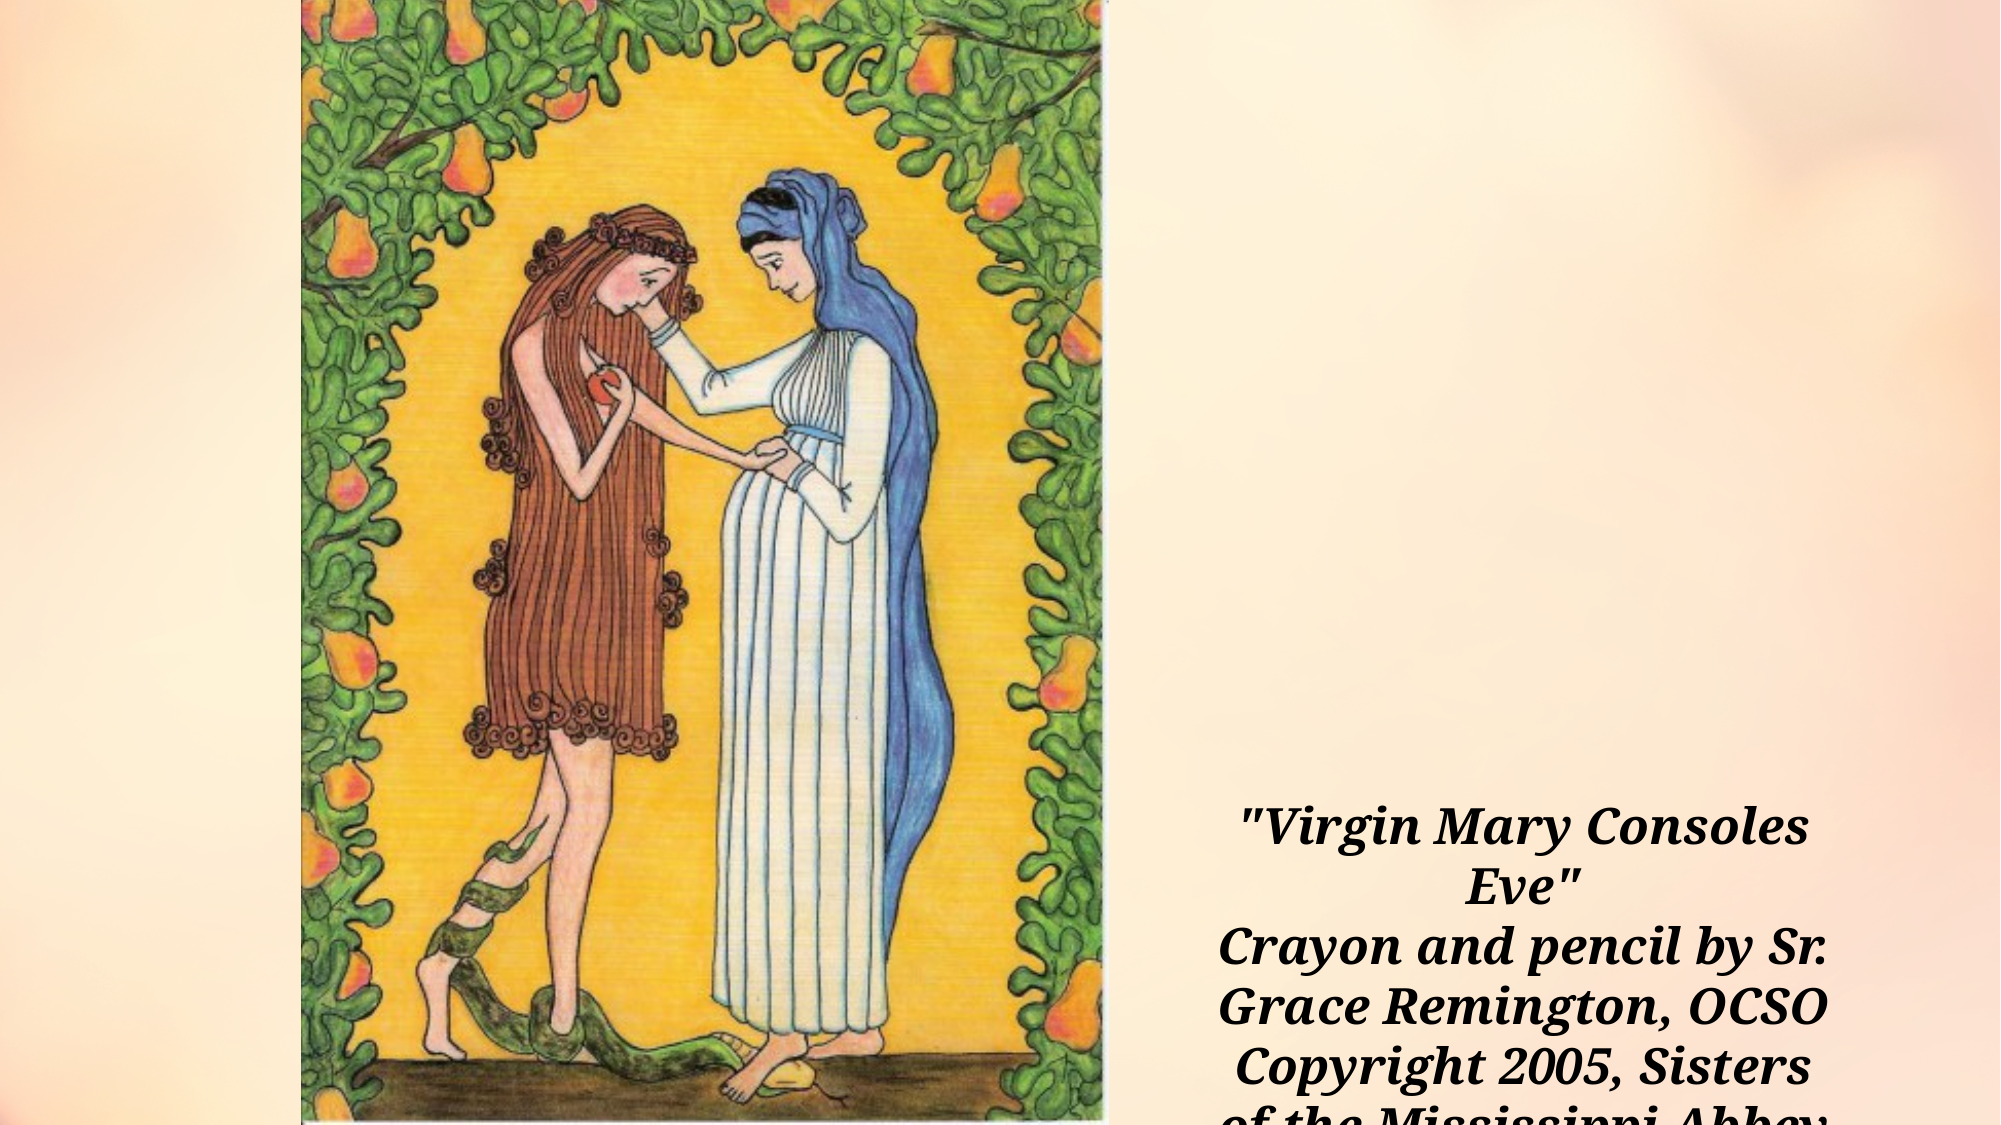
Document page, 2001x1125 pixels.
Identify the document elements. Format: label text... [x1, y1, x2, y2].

text_box "Virgin Mary Consoles Eve" Crayon and pencil by Sr. Grace Remington, OCSO Copyright 2005, Sisters of the Mississippi Abbey [1187, 786, 1860, 1105]
picture [0, 0, 2001, 1125]
